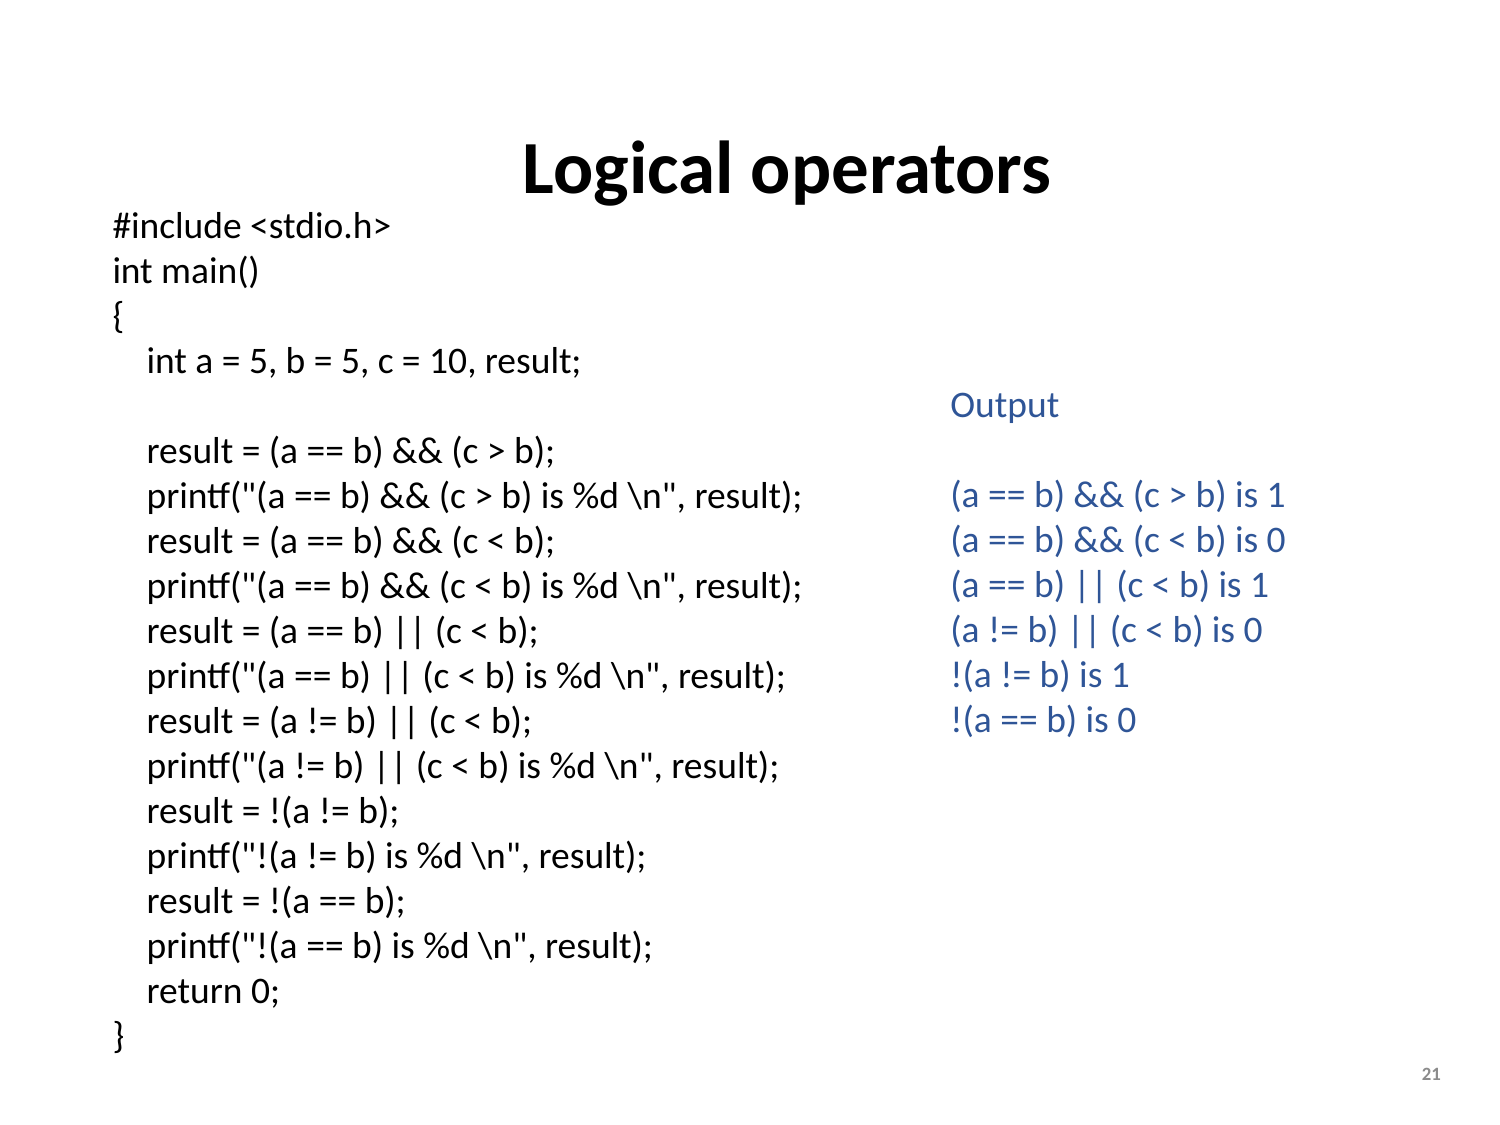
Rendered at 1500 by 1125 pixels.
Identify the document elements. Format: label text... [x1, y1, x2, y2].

title Logical operators [346, 127, 1229, 212]
text_box Output (a == b) && (c > b) is 1 (a == b) && (c < b) is 0 (a == b) || (c < b) is 1 (a != b) || (c < b) is 0 !(a != b) is 1 !(a == b) is 0 [935, 373, 1343, 748]
text_box #include <stdio.h> int main() { int a = 5, b = 5, c = 10, result; result = (a == b) && (c > b); printf("(a == b) && (c > b) is %d \n", result); result = (a == b) && (c < b); printf("(a == b) && (c < b) is %d \n", result); result = (a == b) || (c < b); printf("(a == b) || (c < b) is %d \n", result); result = (a != b) || (c < b); printf("(a != b) || (c < b) is %d \n", result); result = !(a != b); printf("!(a != b) is %d \n", result); result = !(a == b); printf("!(a == b) is %d \n", result); return 0; } [97, 194, 865, 1064]
slide_number 21 [1396, 1042, 1456, 1103]
